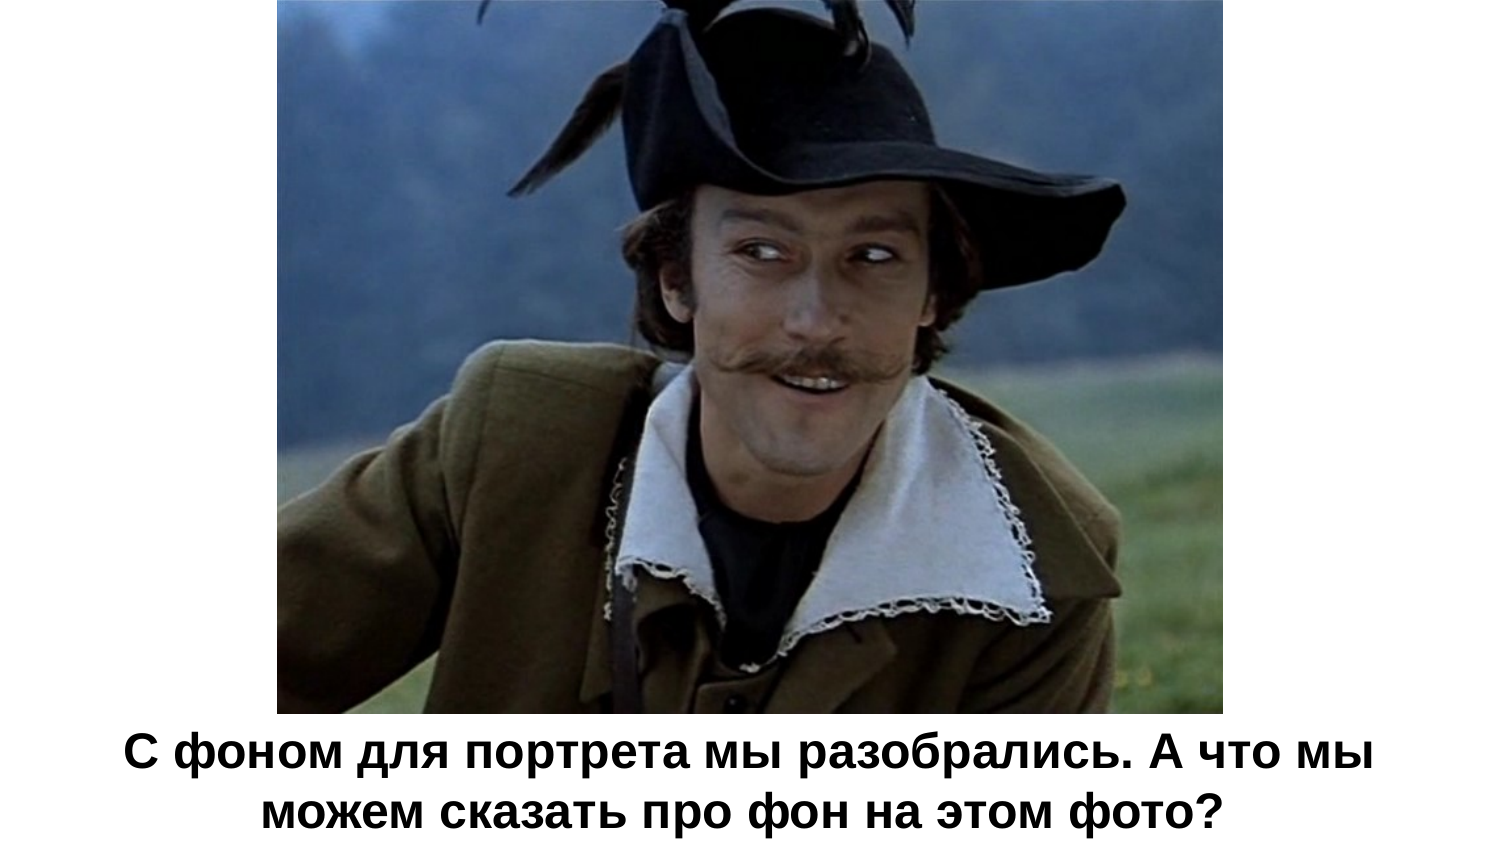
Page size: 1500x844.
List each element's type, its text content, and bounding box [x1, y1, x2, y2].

title С фоном для портрета мы разобрались. А что мы можем сказать про фон на этом фото? [51, 713, 1449, 844]
picture [277, 0, 1223, 714]
